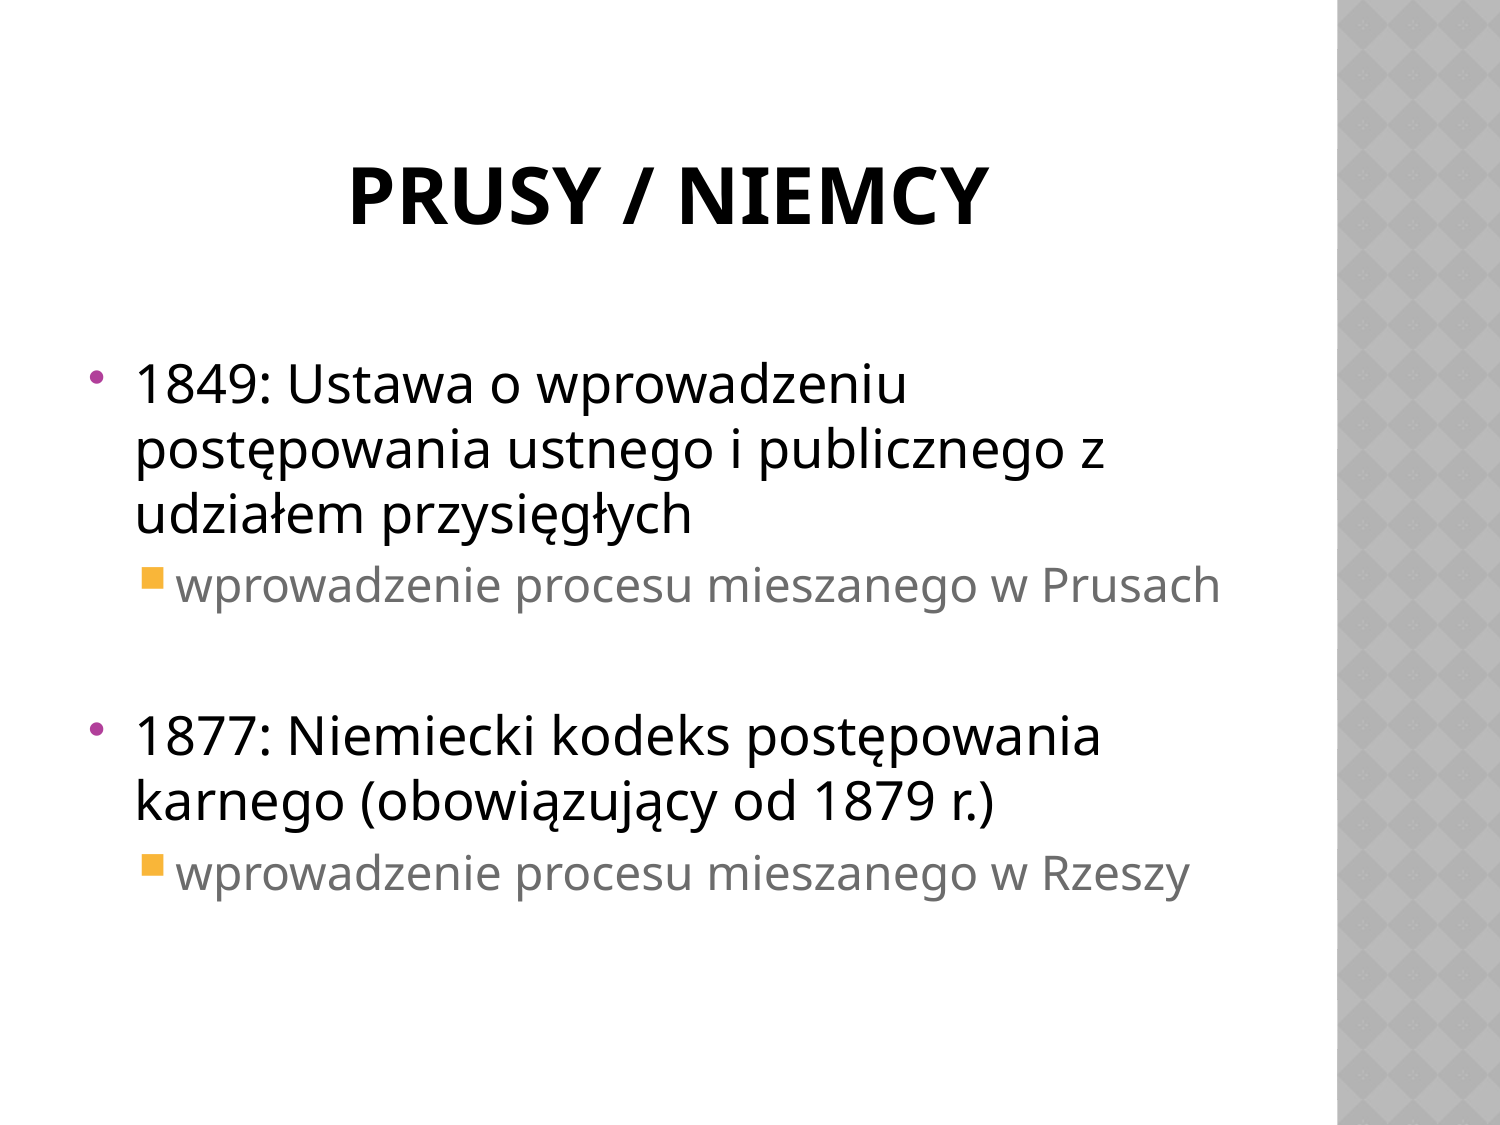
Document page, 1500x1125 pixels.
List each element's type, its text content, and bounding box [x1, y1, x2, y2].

list 1849: Ustawa o wprowadzeniu postępowania ustnego i publicznego z udziałem przysięgłych wprowadzenie procesu mieszanego w Prusach 1877: Niemiecki kodeks postępowania karnego (obowiązujący od 1879 r.) wprowadzenie procesu mieszanego w Rzeszy [75, 264, 1263, 1060]
title Prusy / Niemcy [75, 52, 1263, 241]
